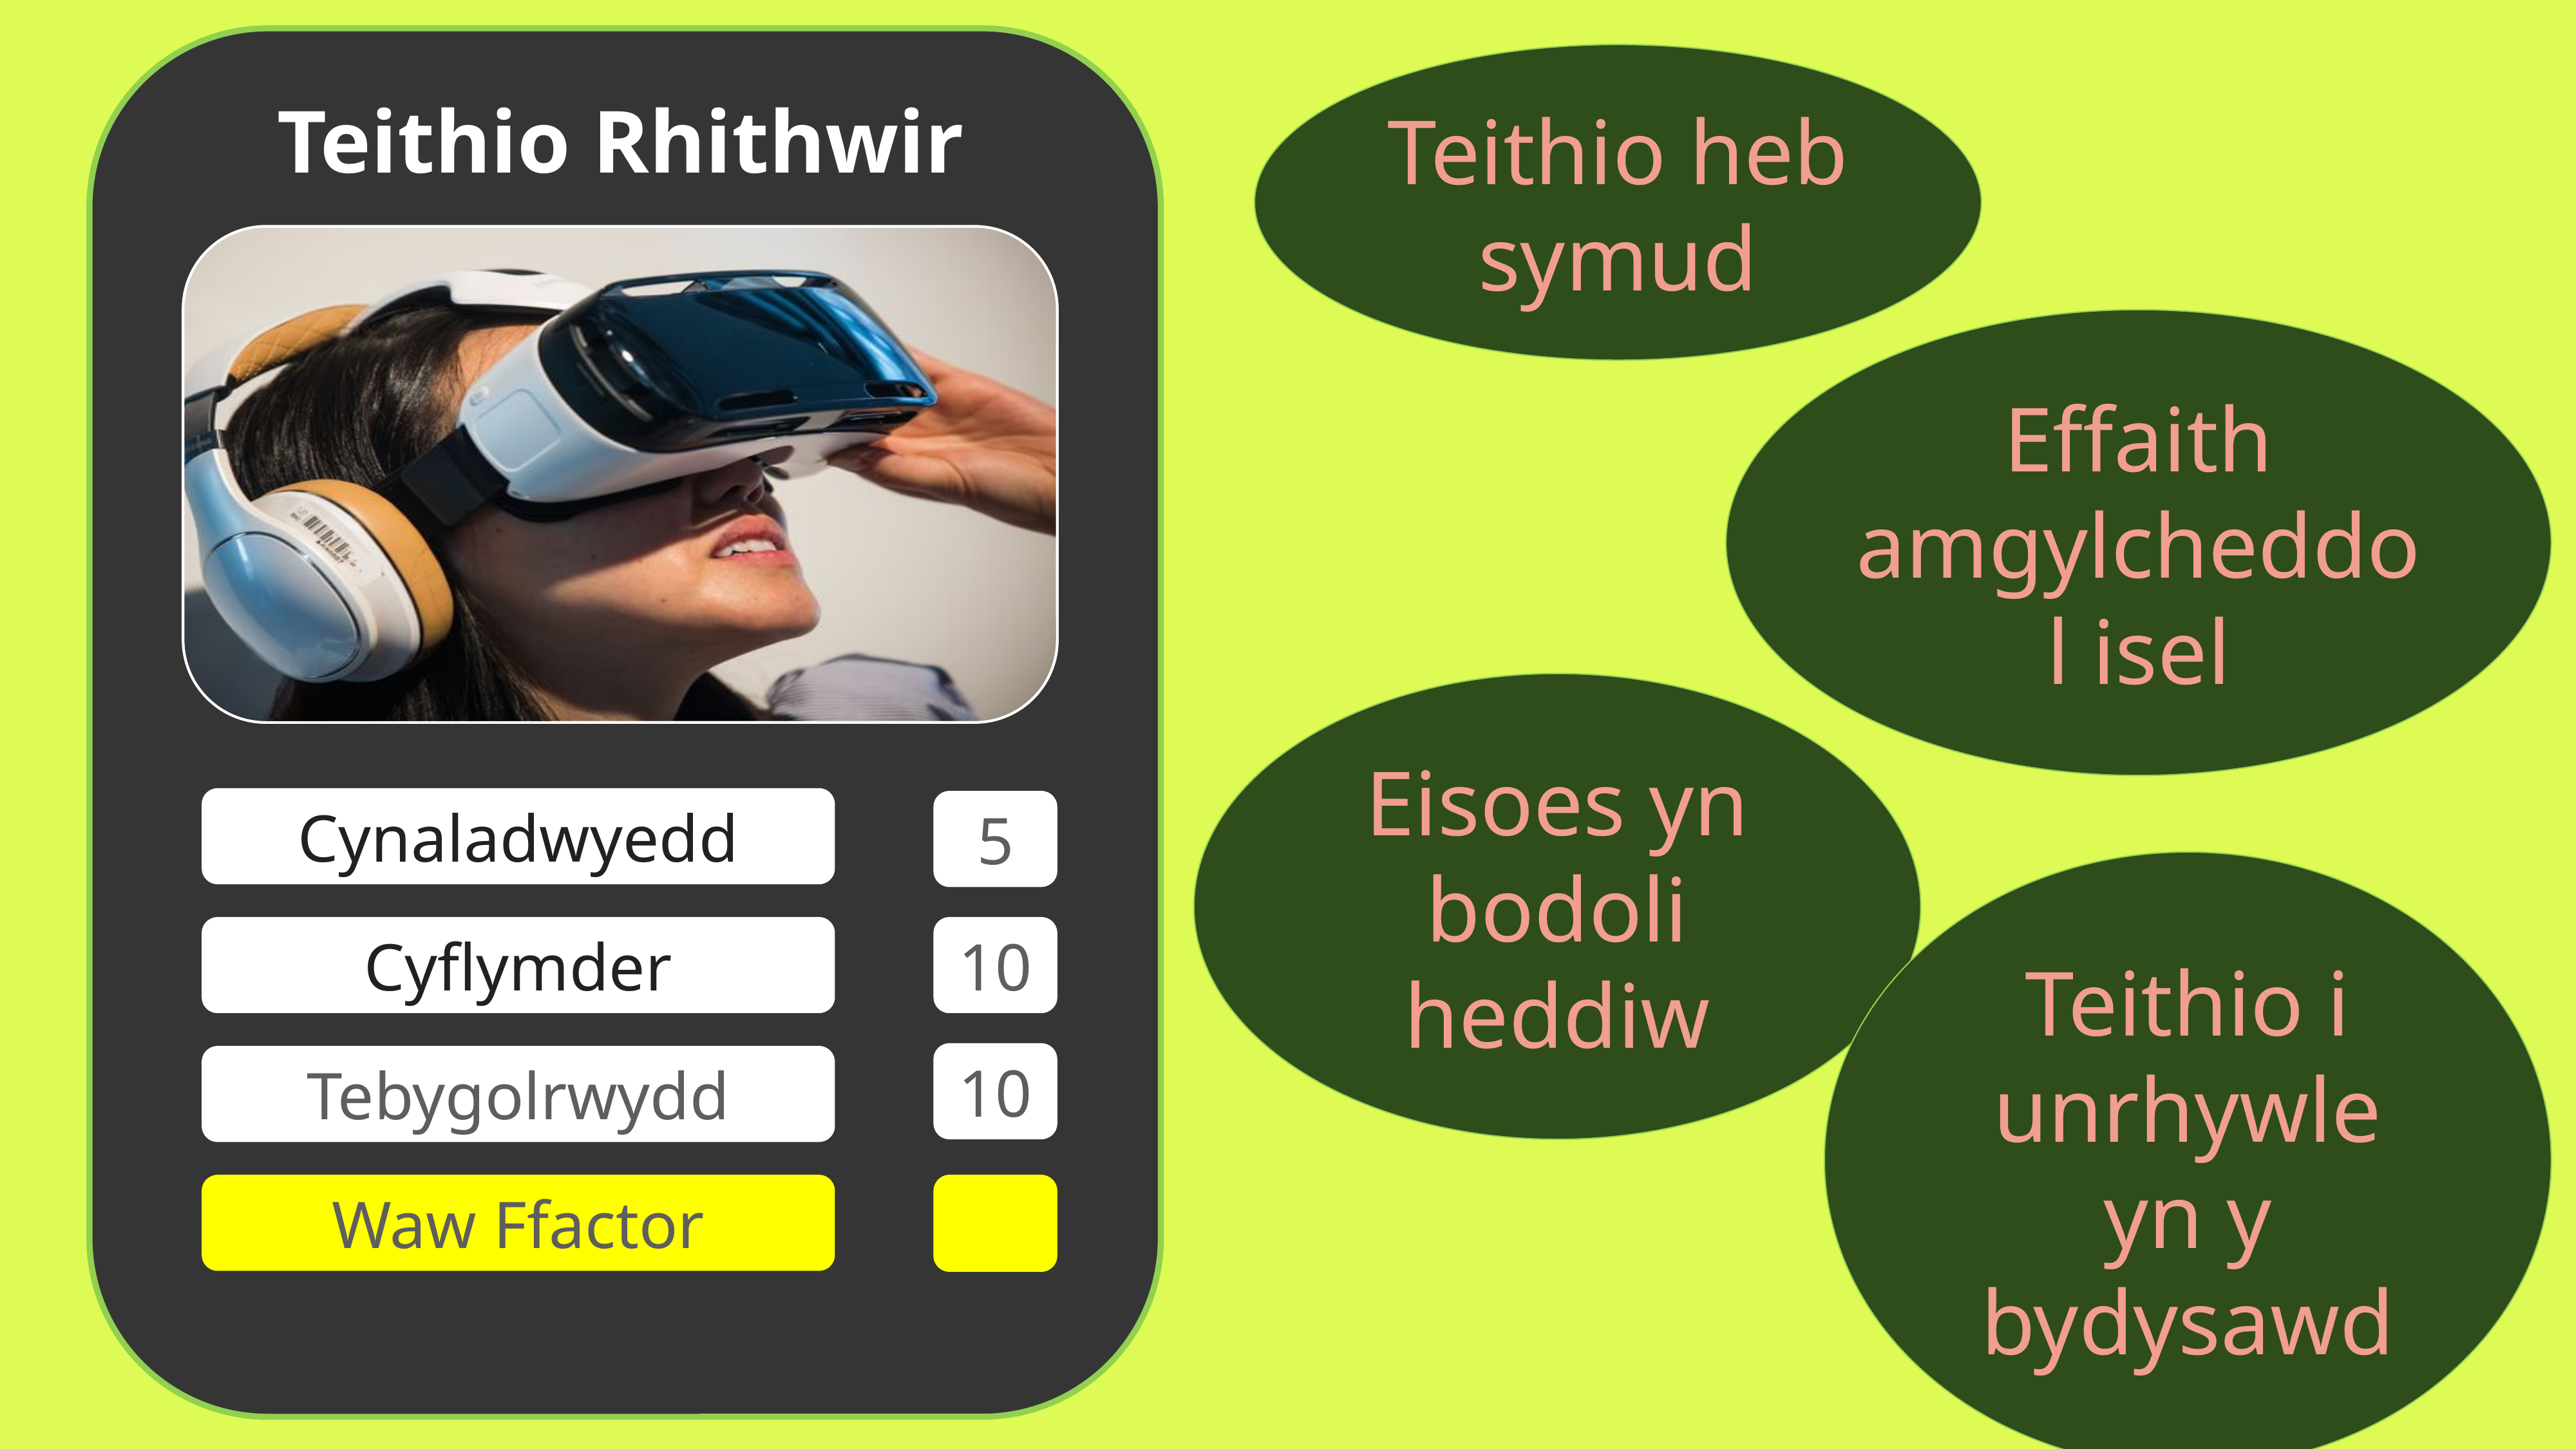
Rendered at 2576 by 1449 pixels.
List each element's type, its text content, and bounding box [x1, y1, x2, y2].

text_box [89, 28, 1161, 1417]
text_box Eisoes yn bodoli heddiw [1193, 673, 1921, 1140]
text_box Teithio heb symud [1254, 44, 1982, 361]
text_box Teithio i unrhywle yn y bydysawd [1824, 851, 2552, 1449]
text_box Effaith amgylcheddol isel [1726, 309, 2552, 776]
